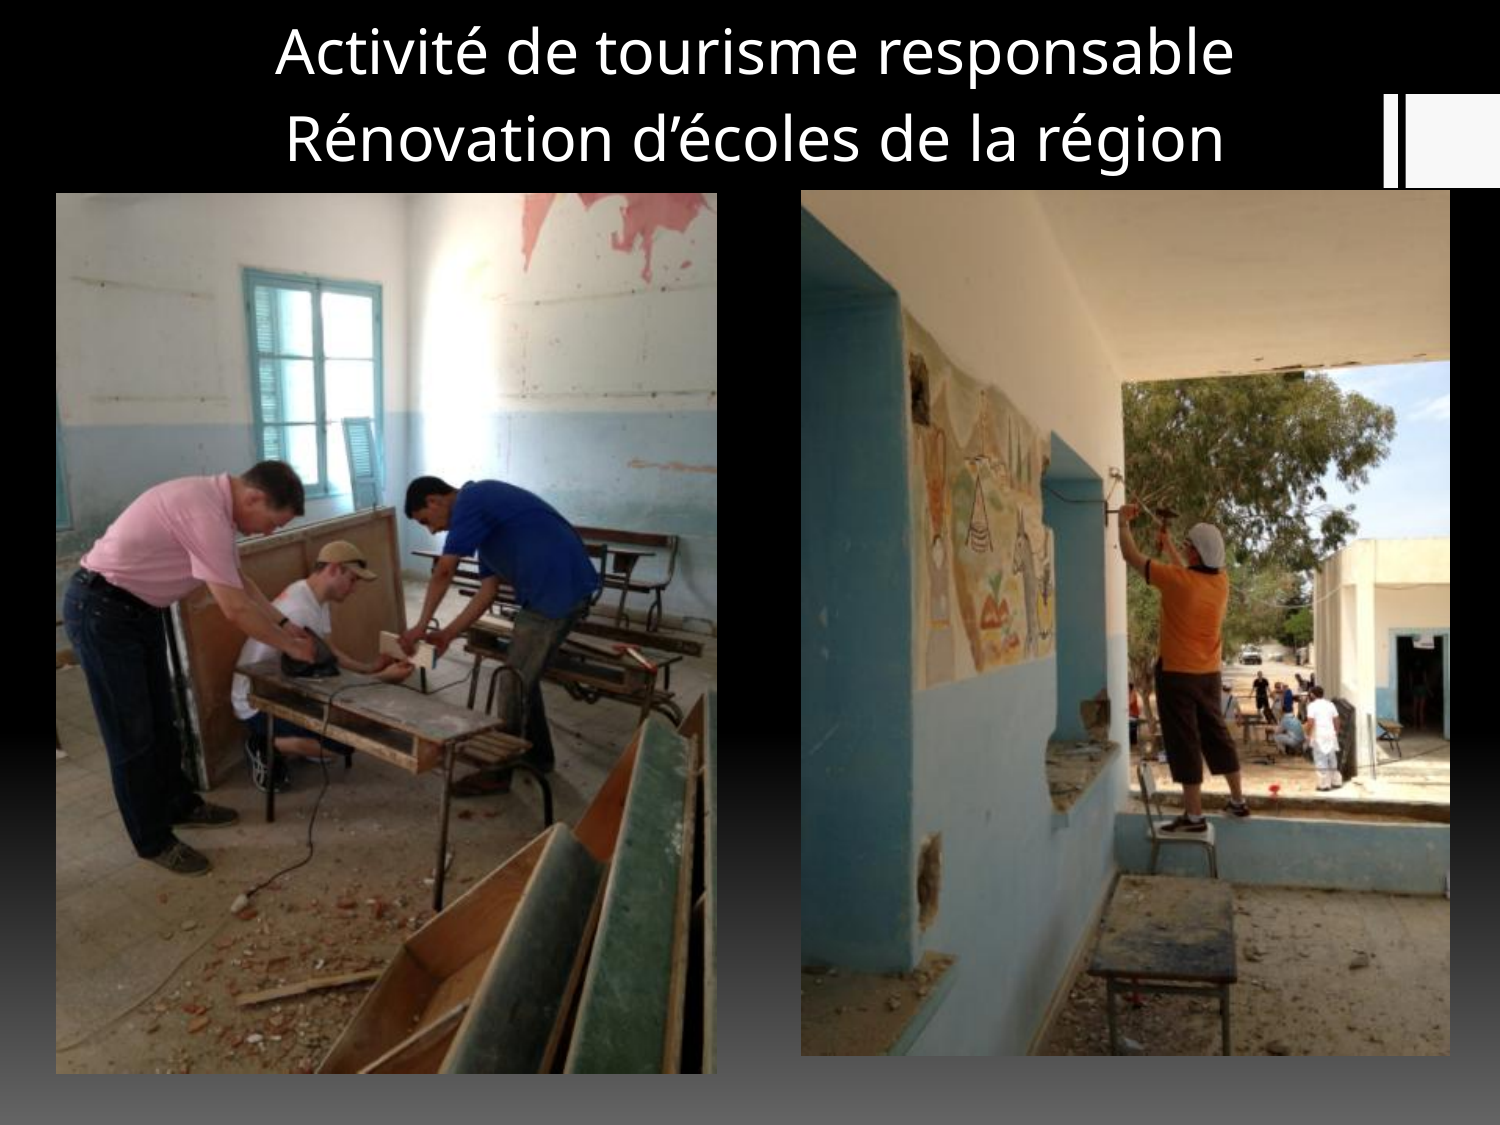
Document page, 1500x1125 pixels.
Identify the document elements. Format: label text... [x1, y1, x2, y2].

text_box Activité de tourisme responsable Rénovation d’écoles de la région [41, 4, 1471, 194]
picture [800, 190, 1451, 1056]
picture [56, 192, 717, 1074]
